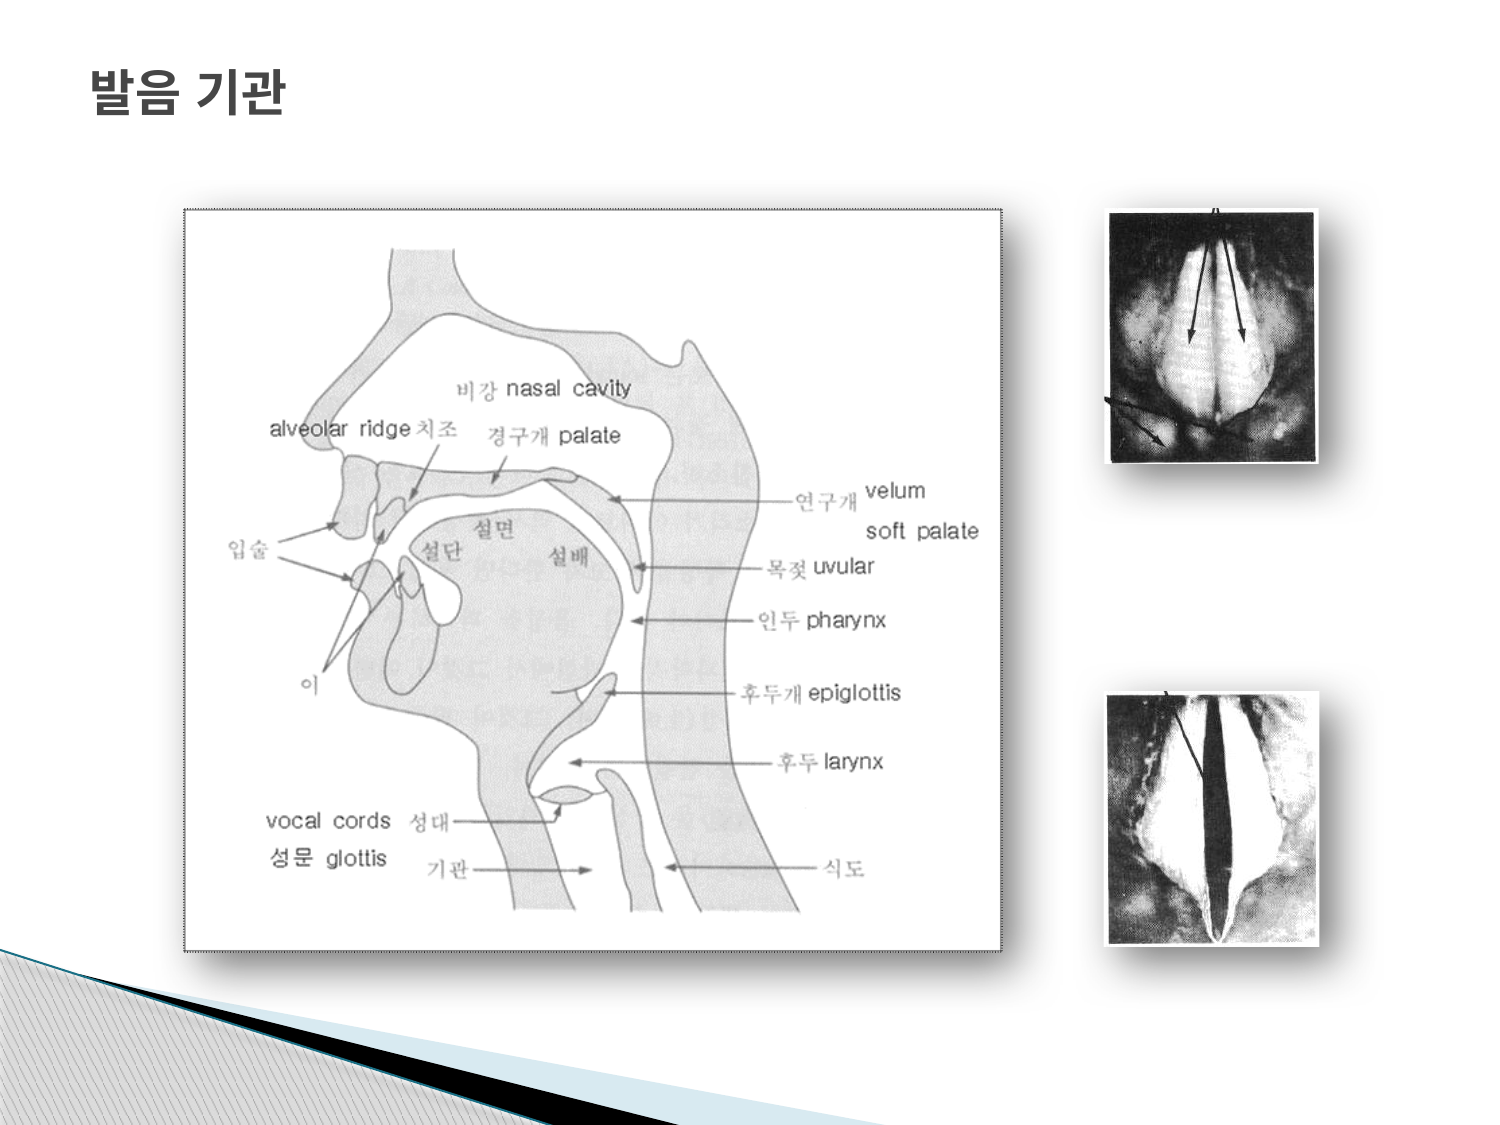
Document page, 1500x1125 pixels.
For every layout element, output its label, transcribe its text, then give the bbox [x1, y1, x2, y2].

picture [1103, 691, 1320, 948]
picture [1104, 207, 1319, 464]
title 발음 기관 [75, 45, 1425, 138]
picture [182, 207, 1003, 953]
